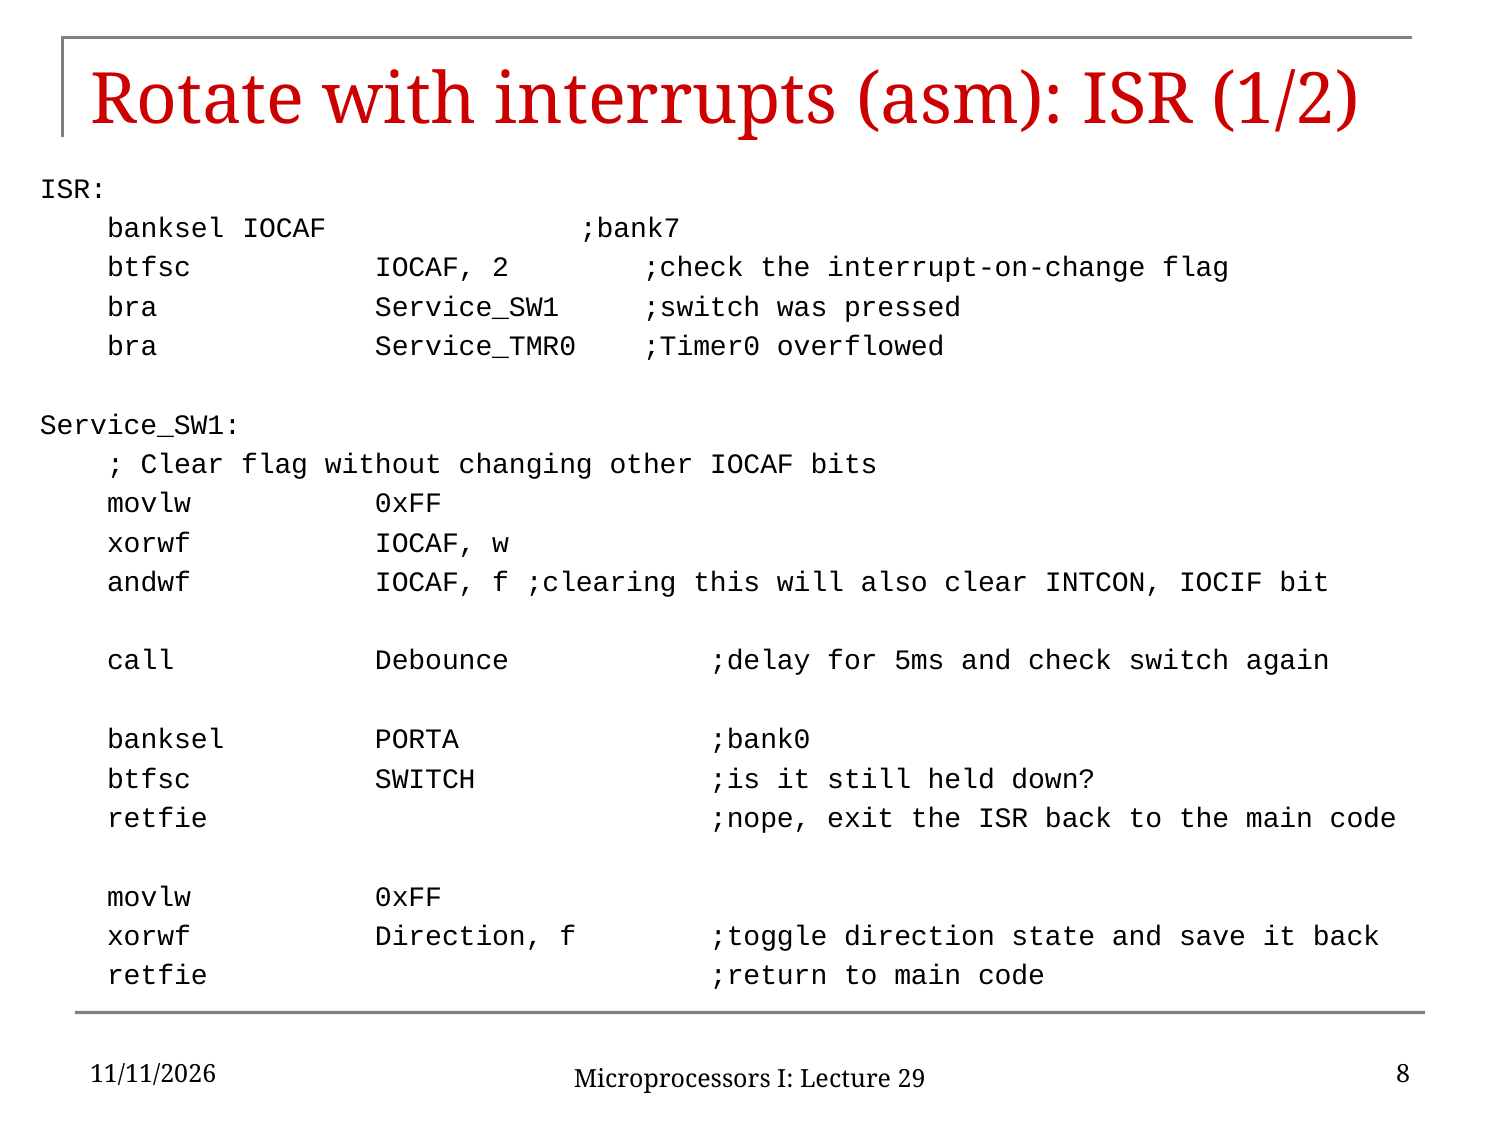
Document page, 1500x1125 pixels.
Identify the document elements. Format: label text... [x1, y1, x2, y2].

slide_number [74, 1023, 426, 1100]
title Rotate with interrupts (asm): ISR (1/2) [75, 45, 1425, 162]
list ISR: banksel IOCAF ;bank7 btfsc IOCAF, 2 ;check the interrupt-on-change flag bra Service_SW1 ;switch was pressed bra Service_TMR0 ;Timer0 overflowed Service_SW1: ; Clear flag without changing other IOCAF bits movlw 0xFF xorwf IOCAF, w andwf IOCAF, f ;clearing this will also clear INTCON, IOCIF bit call Debounce ;delay for 5ms and check switch again banksel PORTA ;bank0 btfsc SWITCH ;is it still held down? retfie ;nope, exit the ISR back to the main code movlw 0xFF xorwf Direction, f ;toggle direction state and save it back retfie ;return to main code [24, 162, 1475, 1050]
slide_number 8 [1074, 1023, 1426, 1100]
footer Microprocessors I: Lecture 29 [512, 1024, 988, 1101]
